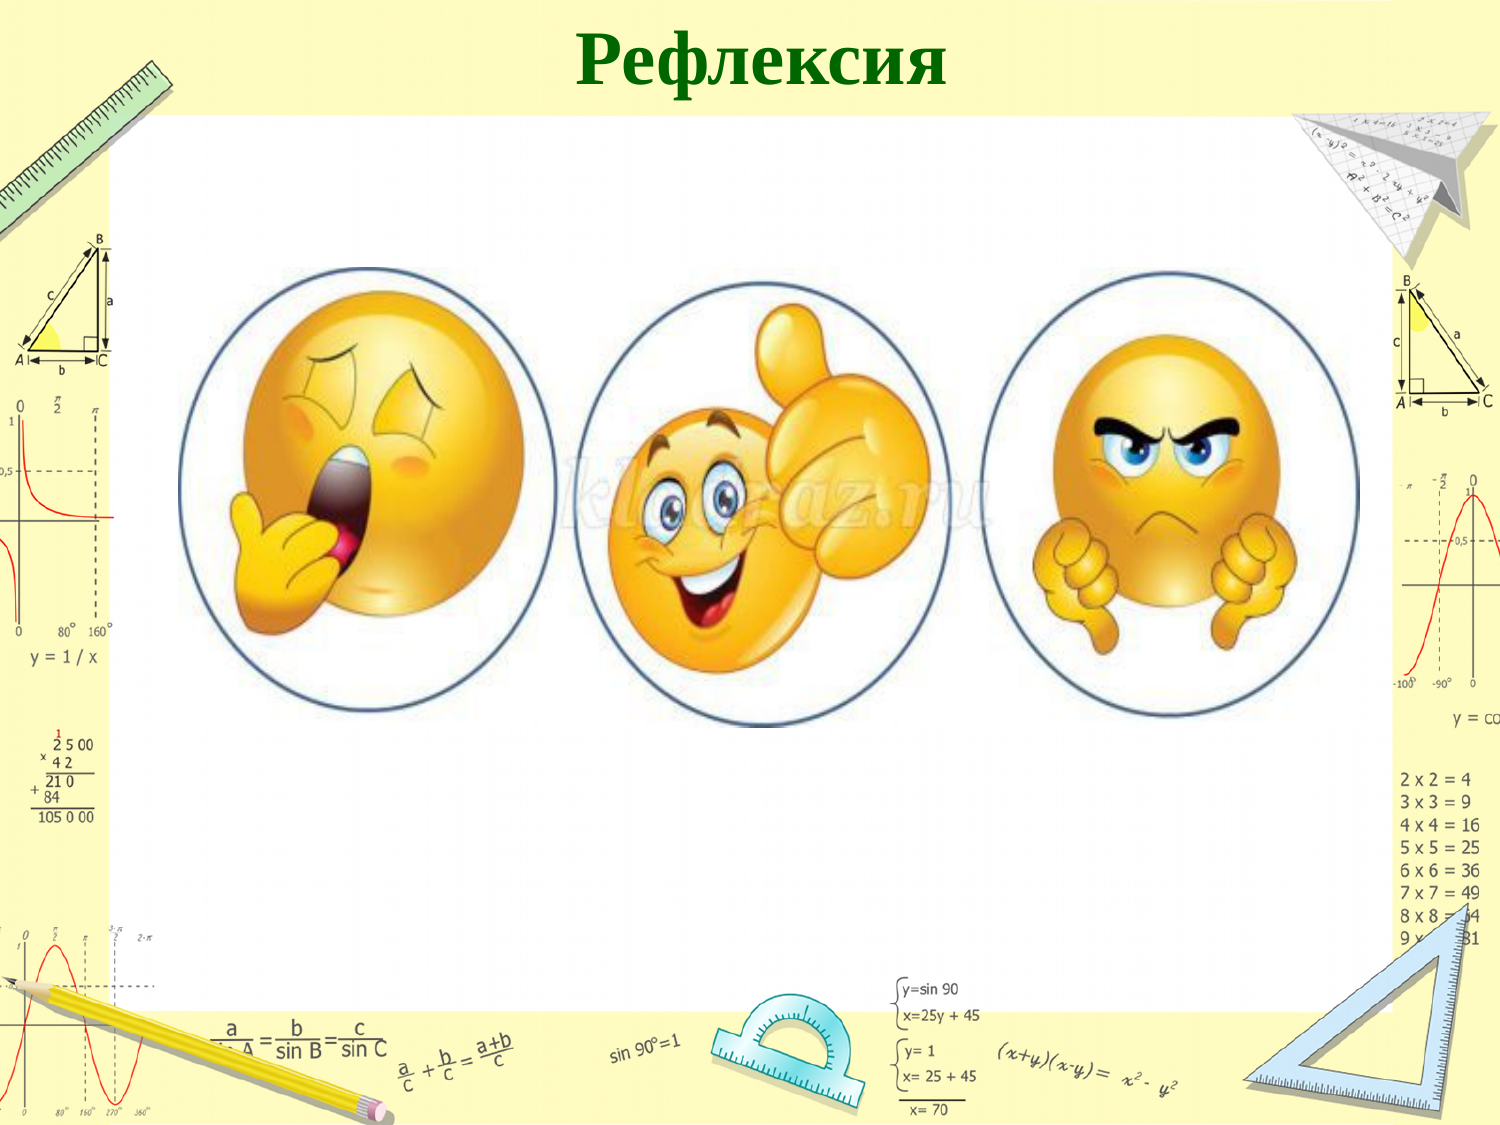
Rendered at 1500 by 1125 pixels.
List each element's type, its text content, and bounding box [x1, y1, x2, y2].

picture [0, 0, 1500, 1125]
text_box Рефлексия [181, 0, 1342, 108]
